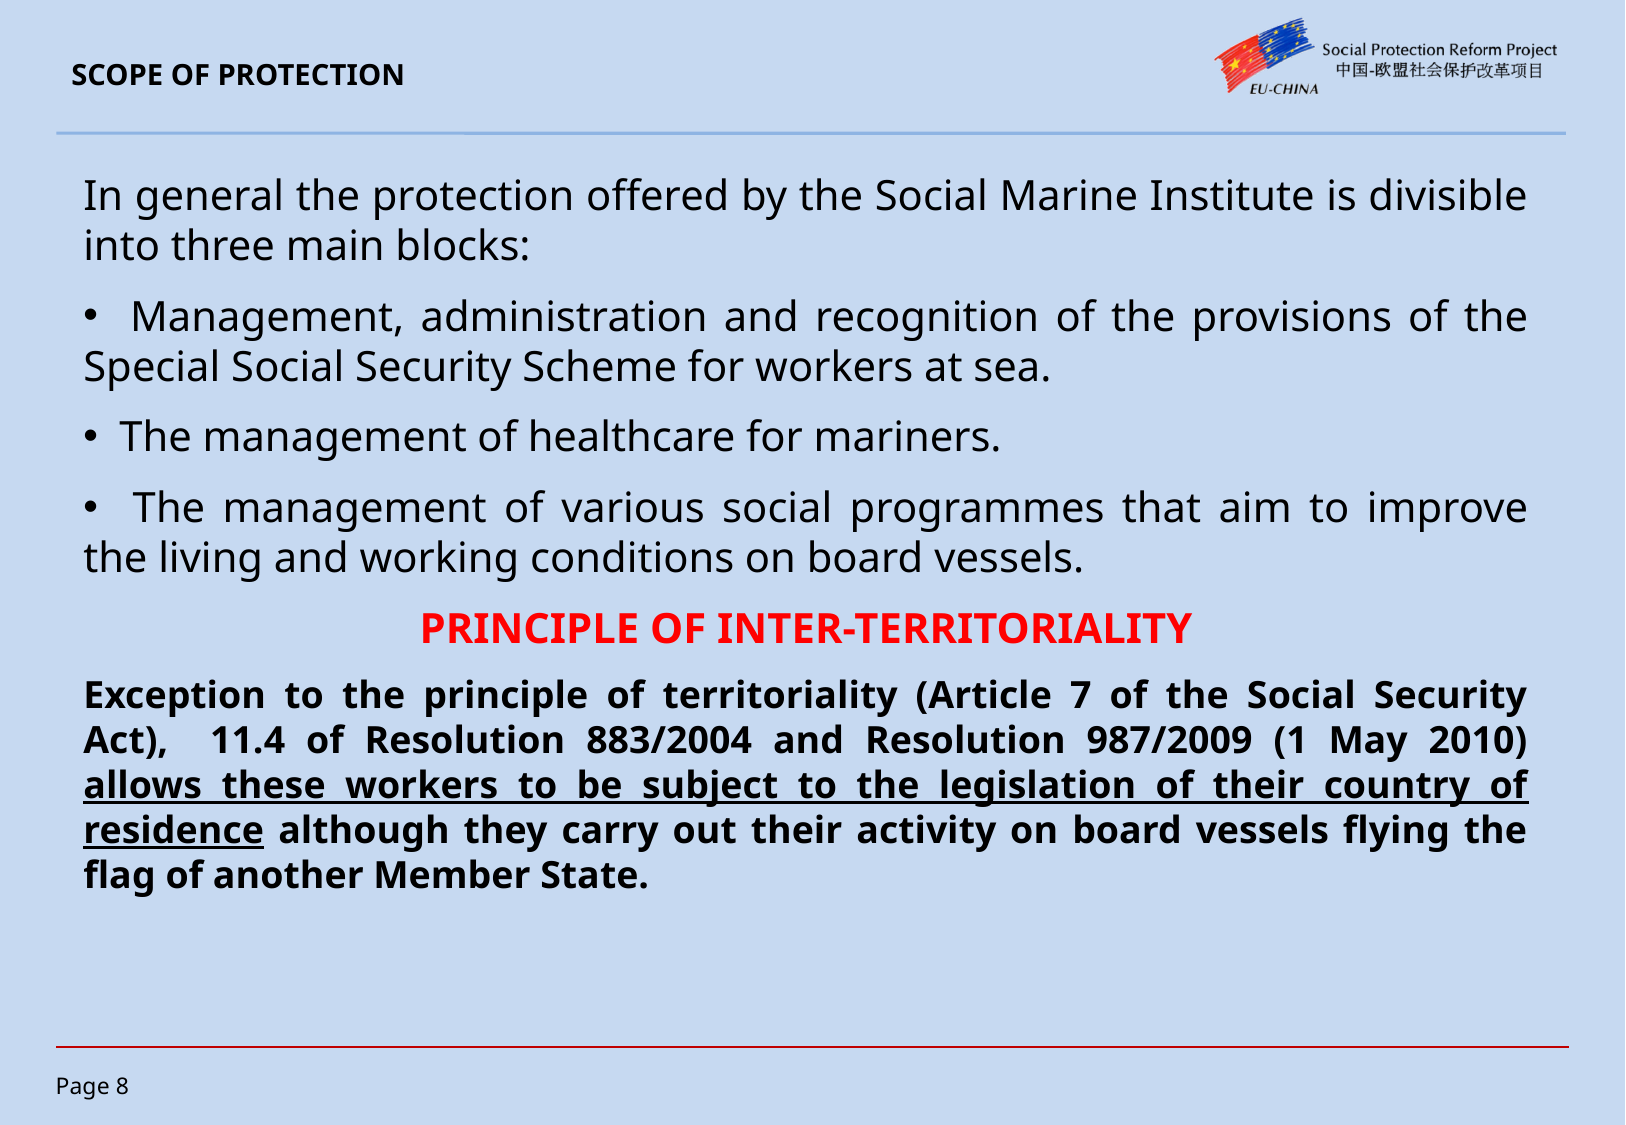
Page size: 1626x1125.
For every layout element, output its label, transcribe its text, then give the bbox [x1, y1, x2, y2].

list In general the protection offered by the Social Marine Institute is divisible into three main blocks: Management, administration and recognition of the provisions of the Special Social Security Scheme for workers at sea. The management of healthcare for mariners. The management of various social programmes that aim to improve the living and working conditions on board vessels. PRINCIPLE OF INTER-TERRITORIALITY Exception to the principle of territoriality (Article 7 of the Social Security Act), 11.4 of Resolution 883/2004 and Resolution 987/2009 (1 May 2010) allows these workers to be subject to the legislation of their country of residence although they carry out their activity on board vessels flying the flag of another Member State. [68, 160, 1544, 1005]
picture [1206, 10, 1567, 99]
title SCOPE OF PROTECTION [56, 13, 1544, 120]
